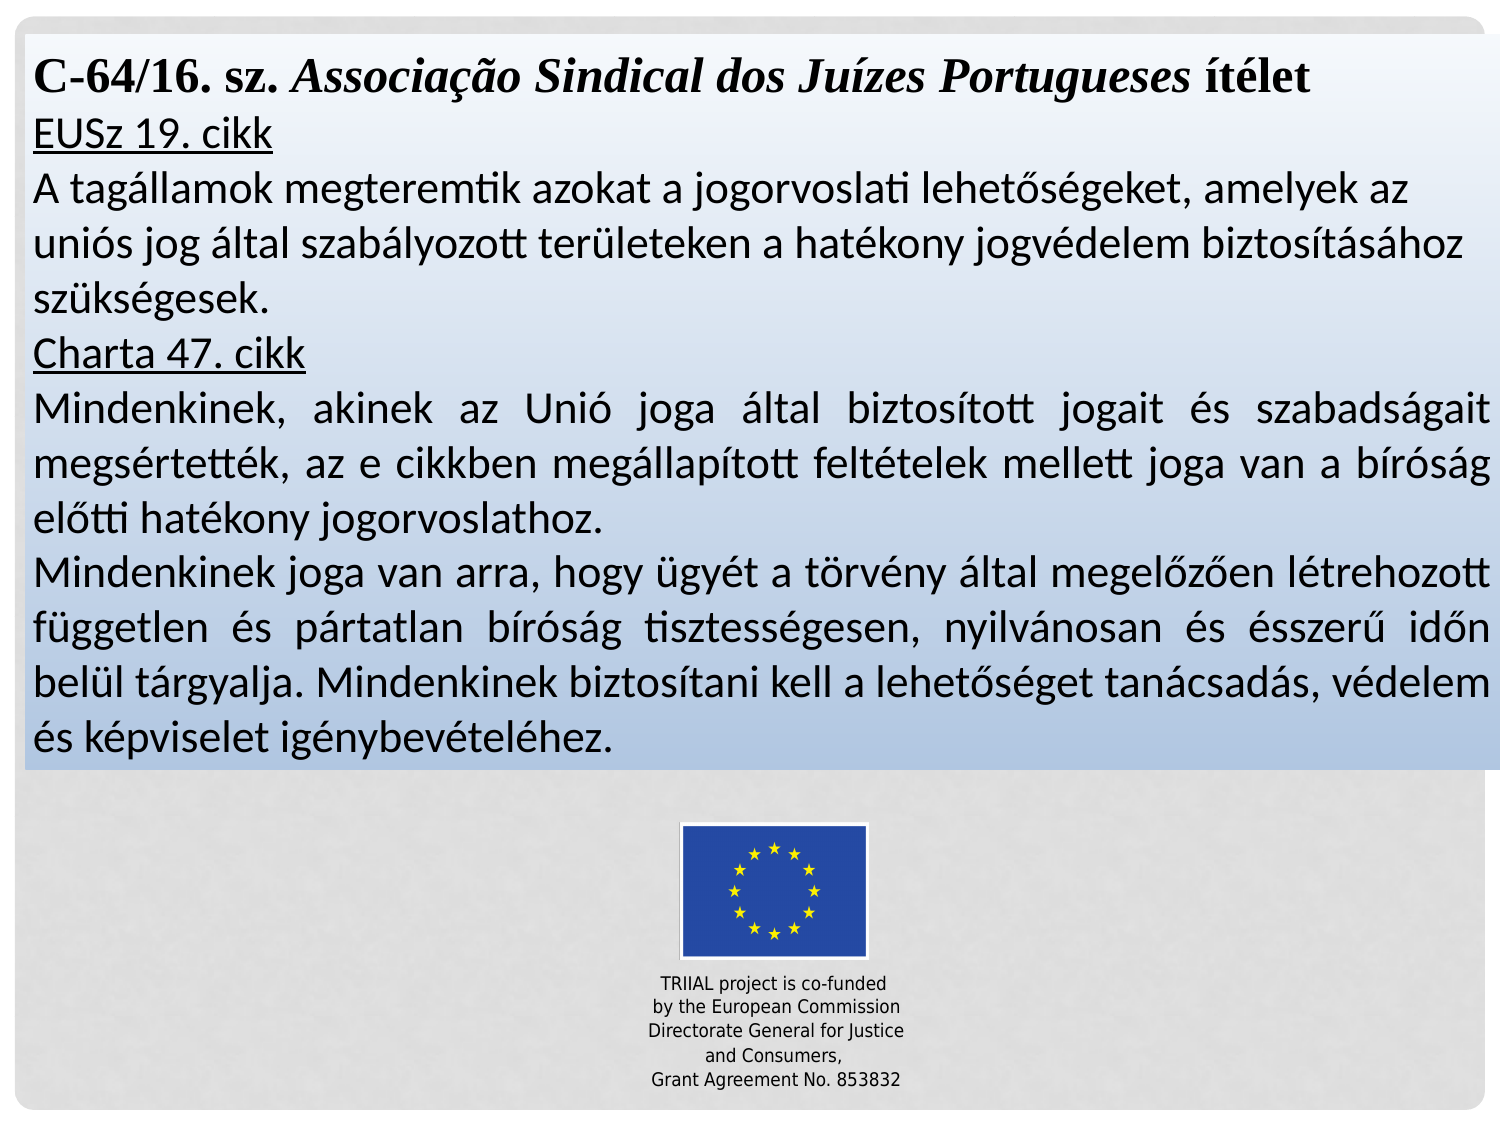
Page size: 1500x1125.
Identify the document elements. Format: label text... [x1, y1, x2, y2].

text_box C-64/16. sz. Associação Sindical dos Juízes Portugueses ítélet EUSz 19. cikk A tagállamok megteremtik azokat a jogorvoslati lehetőségeket, amelyek az uniós jog által szabályozott területeken a hatékony jogvédelem biztosításához szükségesek. Charta 47. cikk Mindenkinek, akinek az Unió joga által biztosított jogait és szabadságait megsértették, az e cikkben megállapított feltételek mellett joga van a bíróság előtti hatékony jogorvoslathoz. Mindenkinek joga van arra, hogy ügyét a törvény által megelőzően létrehozott független és pártatlan bíróság tisztességesen, nyilvánosan és ésszerű időn belül tárgyalja. Mindenkinek biztosítani kell a lehetőséget tanácsadás, védelem és képviselet igénybevételéhez. [25, 34, 1500, 770]
text_box TRIIAL project is co-funded by the European Commission Directorate General for Justice and Consumers, Grant Agreement No. 853832 [620, 962, 927, 1125]
picture [14, 16, 1485, 1110]
